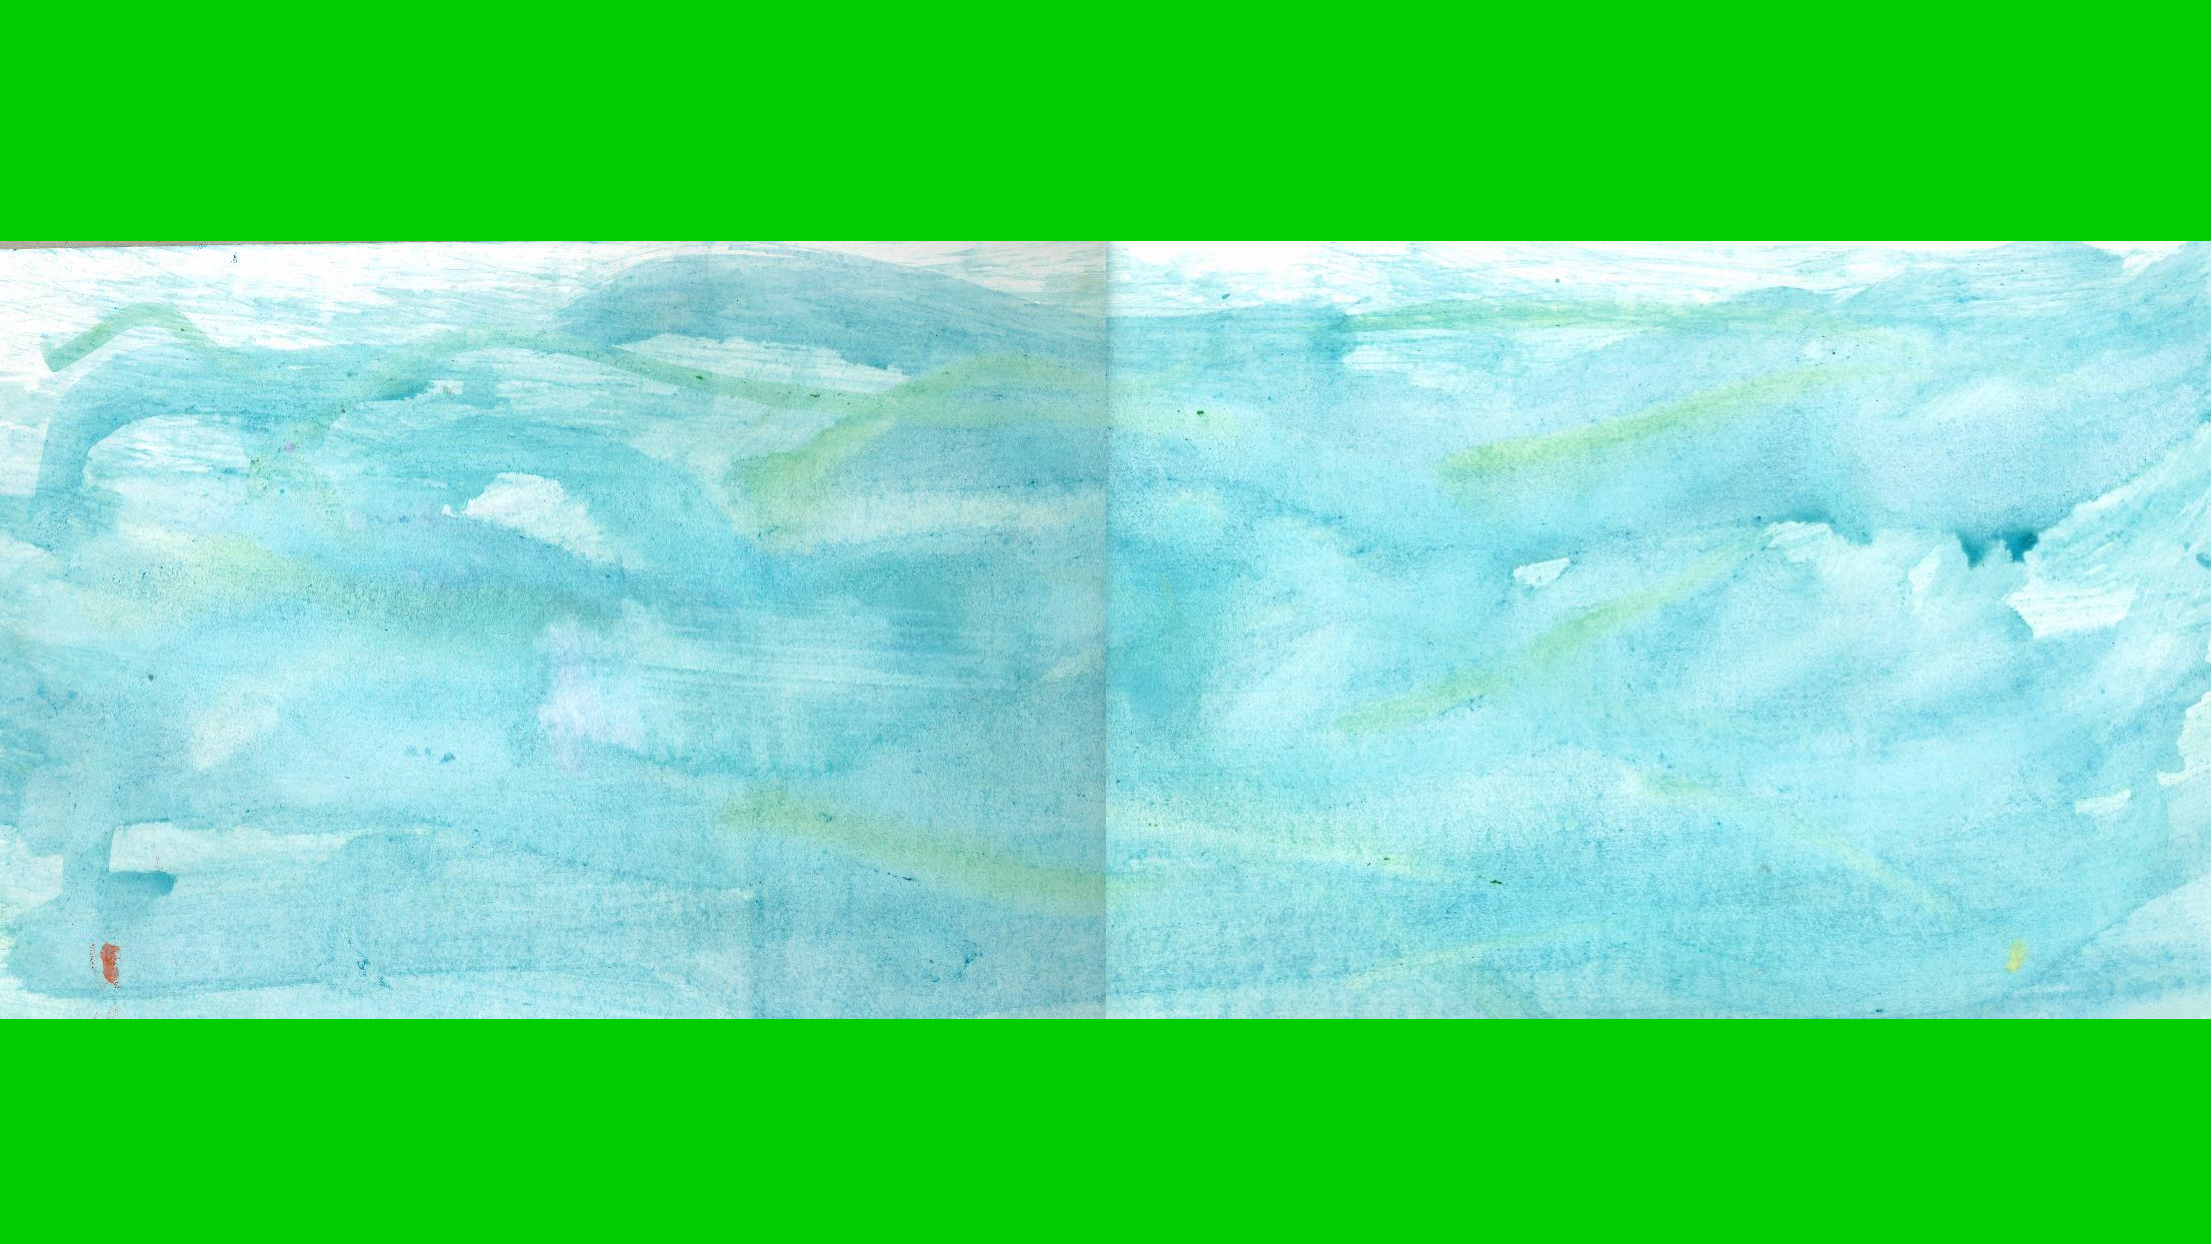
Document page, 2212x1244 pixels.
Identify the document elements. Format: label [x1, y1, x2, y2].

picture [0, 241, 2212, 1020]
